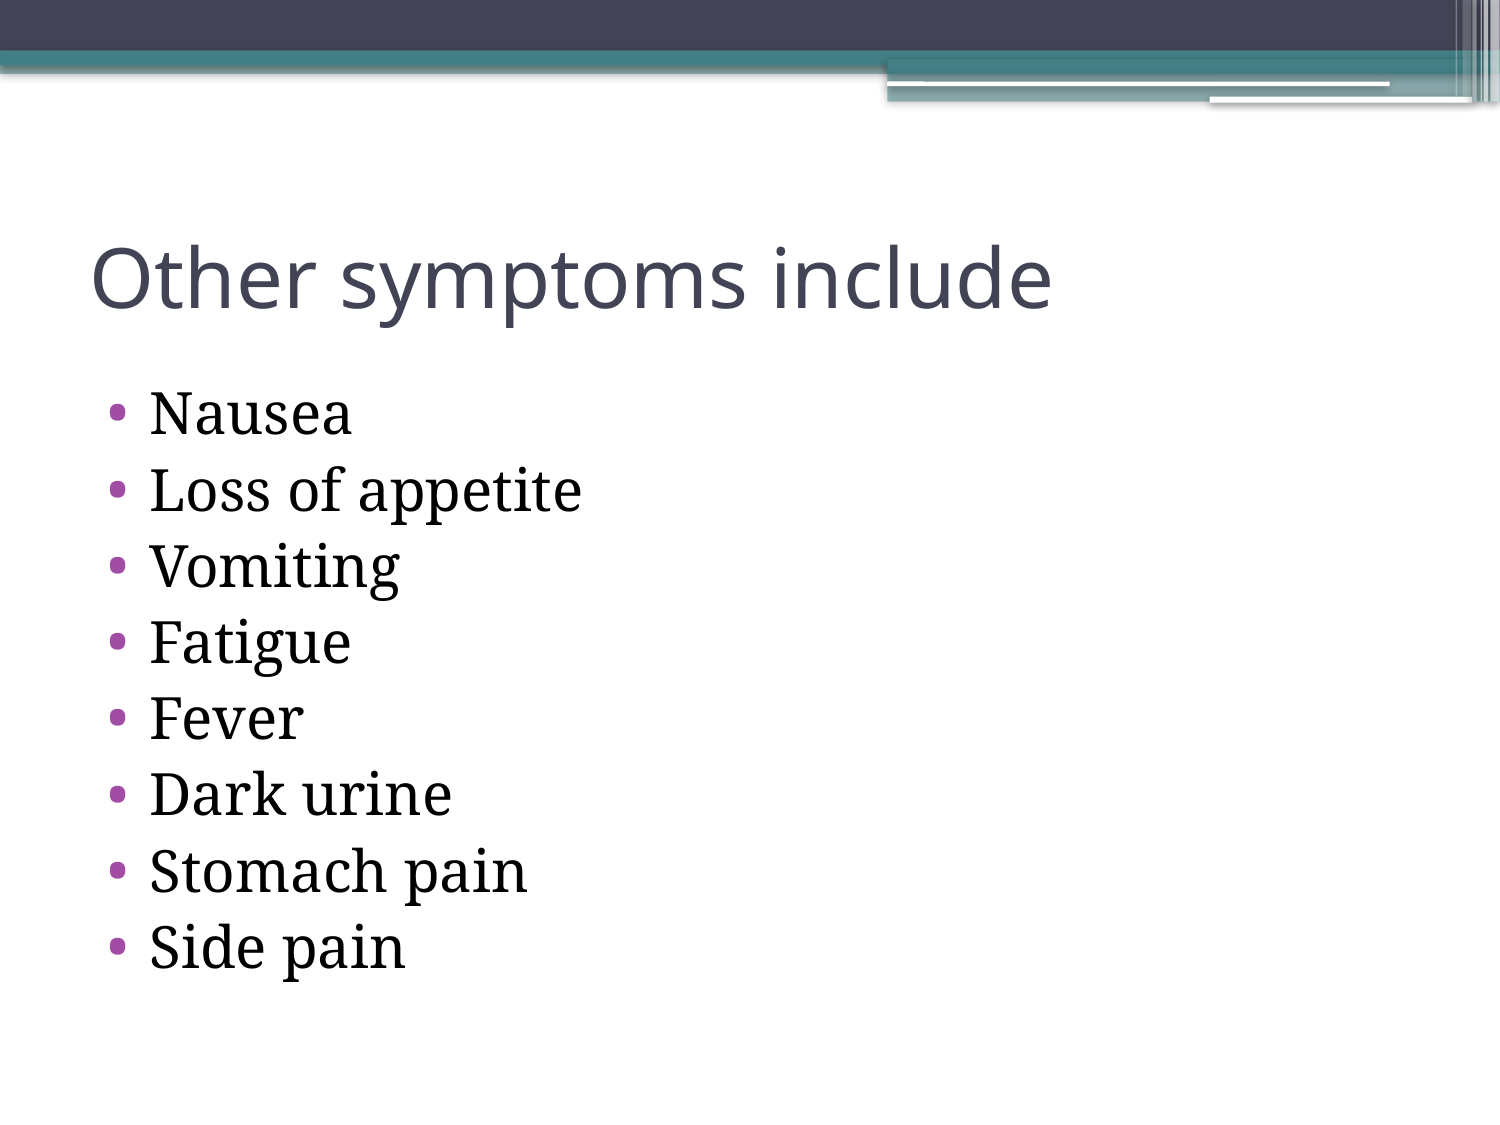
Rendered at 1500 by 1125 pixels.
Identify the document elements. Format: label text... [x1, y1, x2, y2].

list Nausea Loss of appetite Vomiting Fatigue Fever Dark urine Stomach pain Side pain [75, 368, 1425, 1079]
title Other symptoms include [75, 187, 1425, 363]
